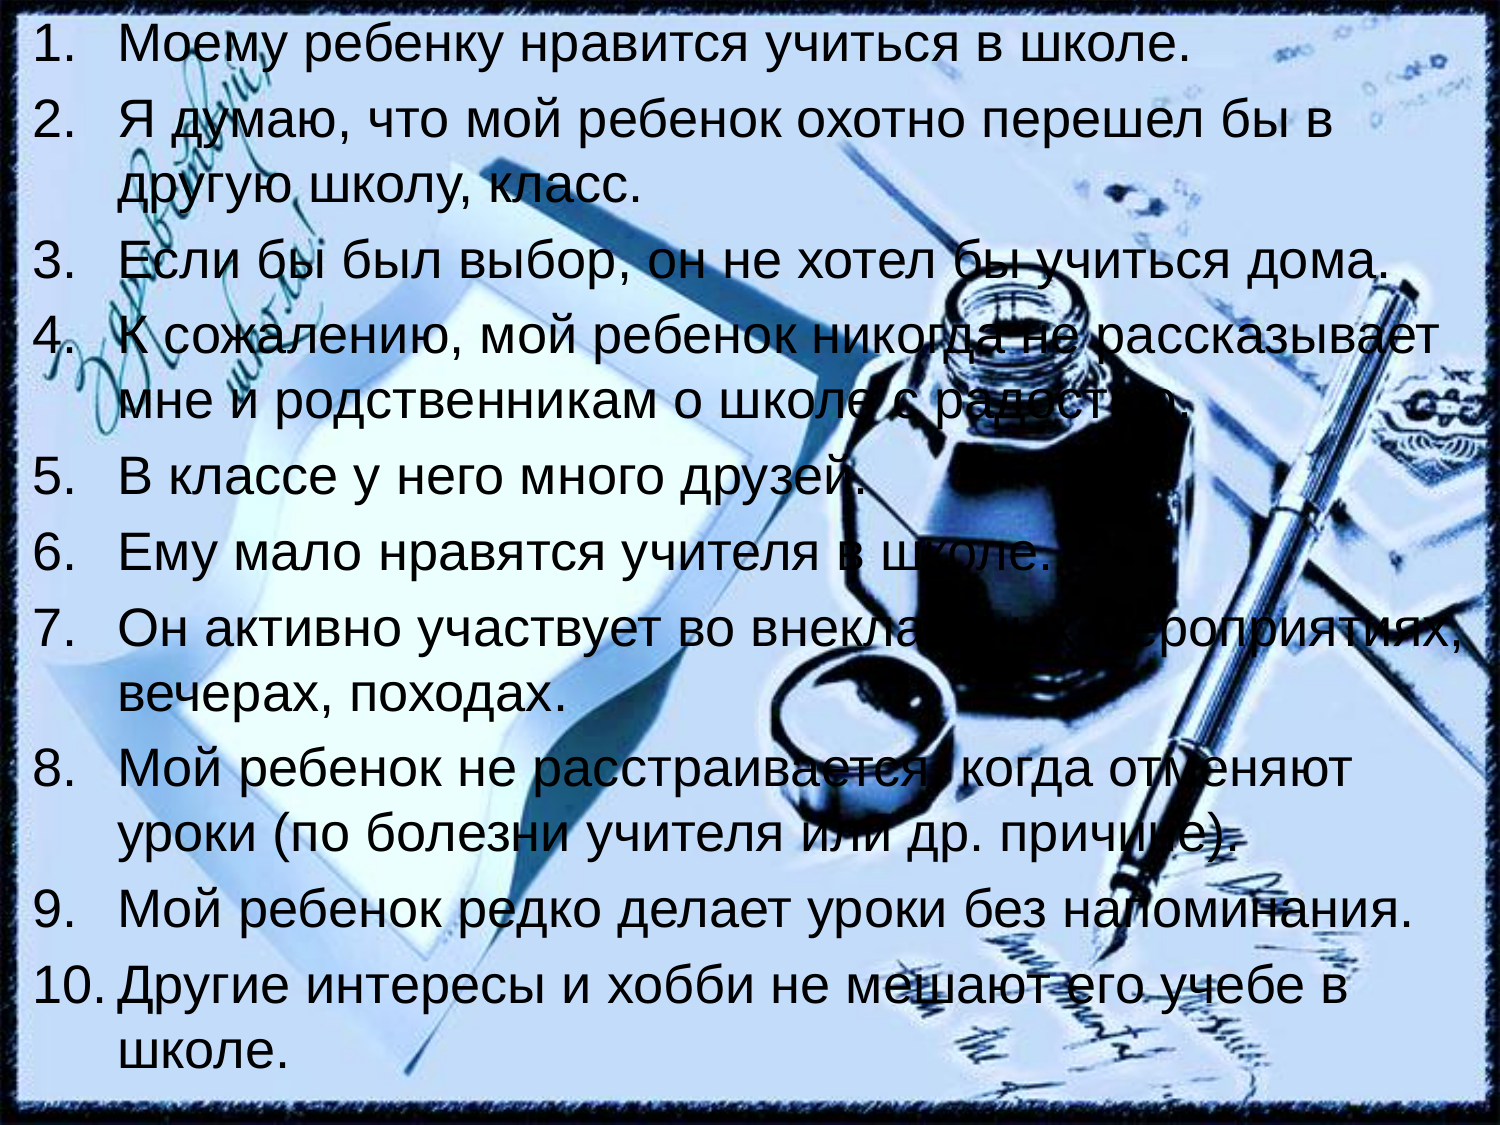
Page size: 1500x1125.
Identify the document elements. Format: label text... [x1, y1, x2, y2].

text_box Моему ребенку нравится учиться в школе. Я думаю, что мой ребенок охотно перешел бы в другую школу, класс. Если бы был выбор, он не хотел бы учиться дома. К сожалению, мой ребенок никогда не рассказывает мне и родственникам о школе с радостью. В классе у него много друзей. Ему мало нравятся учителя в школе. Он активно участвует во внеклассных мероприятиях, вечерах, походах. Мой ребенок не расстраивается, когда отменяют уроки (по болезни учителя или др. причине). Мой ребенок редко делает уроки без напоминания. Другие интересы и хобби не мешают его учебе в школе. [17, 0, 1483, 1071]
picture [0, 0, 1500, 1125]
